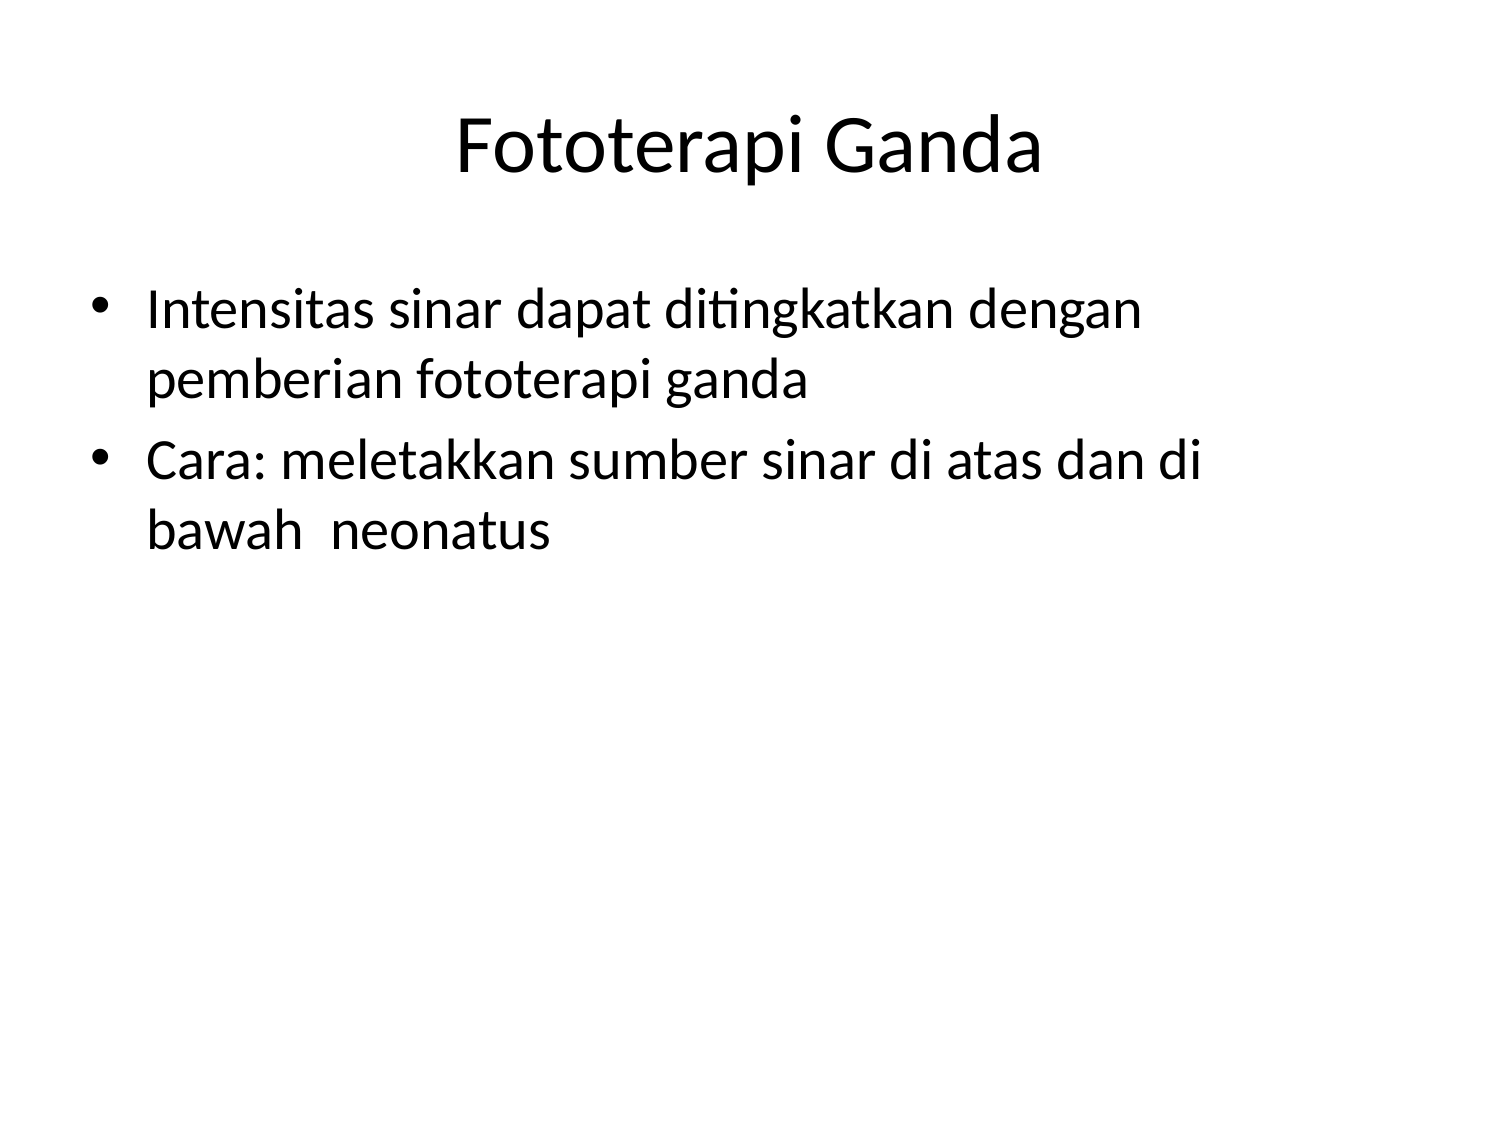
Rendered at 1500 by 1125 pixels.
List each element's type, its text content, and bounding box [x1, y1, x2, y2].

list Intensitas sinar dapat ditingkatkan dengan pemberian fototerapi ganda Cara: meletakkan sumber sinar di atas dan di bawah neonatus [75, 262, 1425, 1005]
title Fototerapi Ganda [75, 45, 1425, 233]
